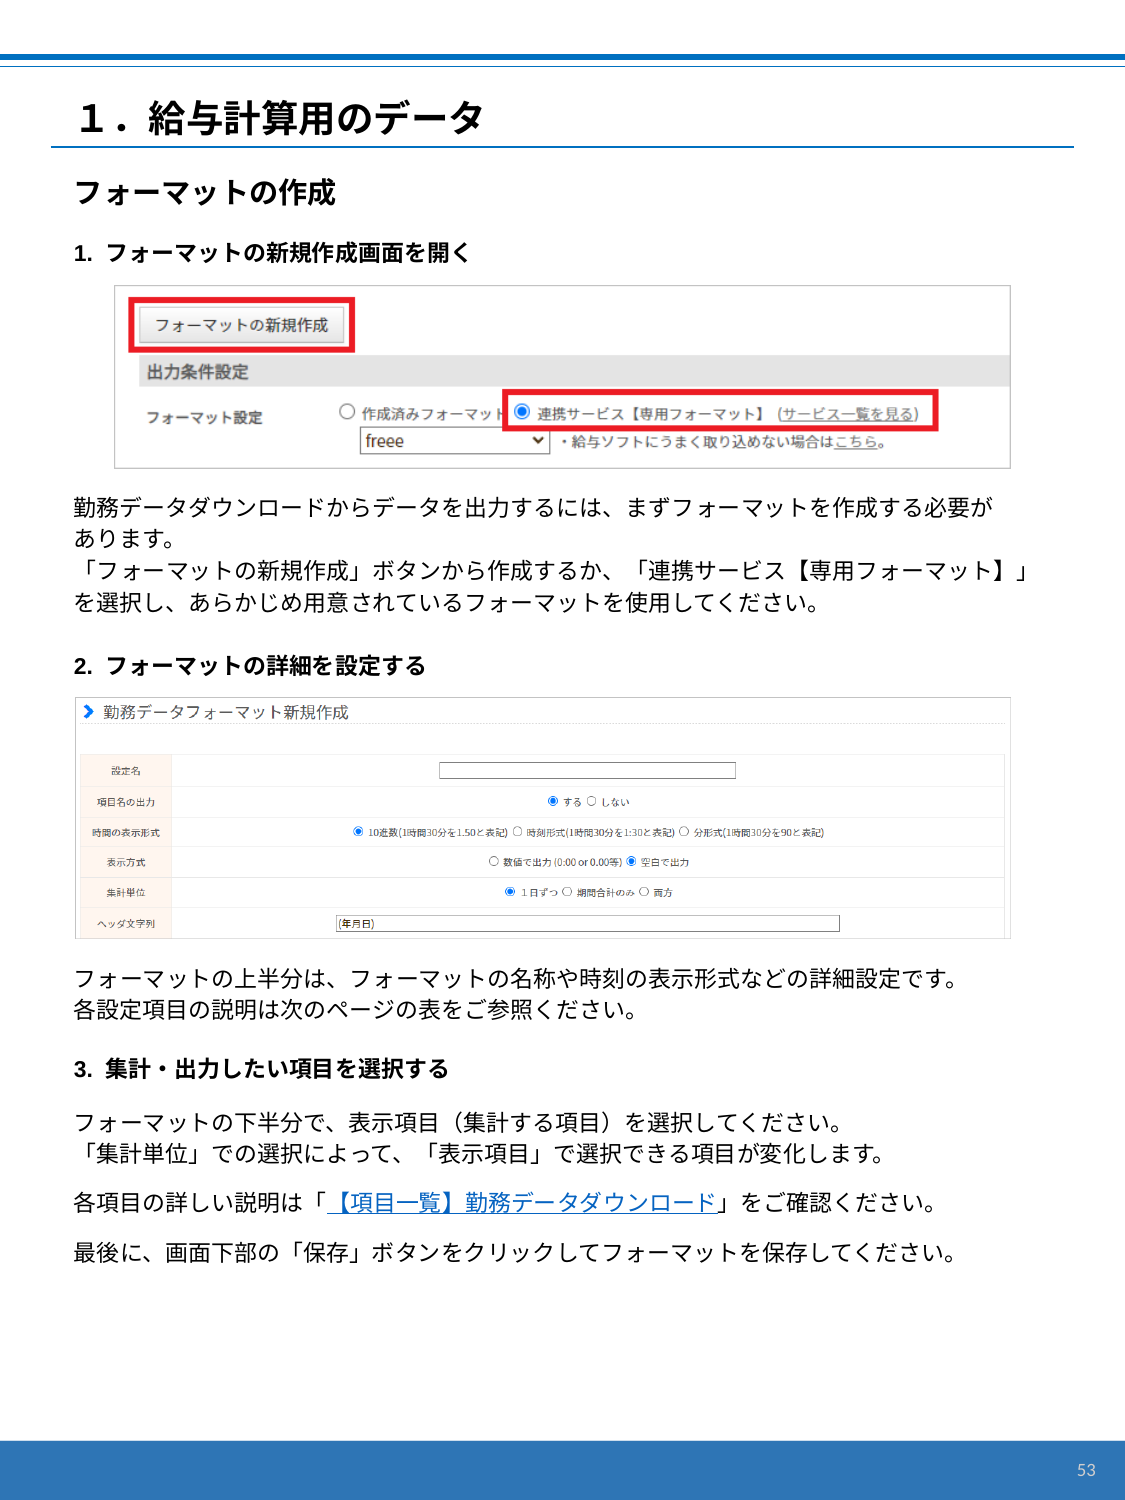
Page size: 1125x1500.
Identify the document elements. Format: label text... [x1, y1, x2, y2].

text_box 3. 集計・出力したい項目を選択する [58, 1039, 1066, 1088]
text_box フォーマットの上半分は、フォーマットの名称や時刻の表示形式などの詳細設定です。 各設定項目の説明は次のページの表をご参照ください。 [58, 945, 1066, 1020]
text_box 各項目の詳しい説明は「【項目一覧】勤務データダウンロード」をご確認ください。 [58, 1169, 1066, 1219]
picture [114, 285, 1011, 469]
text_box 最後に、画面下部の「保存」ボタンをクリックしてフォーマットを保存してください。 [58, 1219, 1066, 1276]
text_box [0, 56, 1125, 67]
text_box 2. フォーマットの詳細を設定する [58, 636, 1066, 692]
text_box 1. フォーマットの新規作成画面を開く [58, 224, 1066, 280]
text_box 勤務データダウンロードからデータを出力するには、まずフォーマットを作成する必要が あります。 「フォーマットの新規作成」ボタンから作成するか、「連携サービス【専用フォーマット】」を選択し、あらかじめ用意されているフォーマットを使用してください。 [58, 474, 1066, 617]
text_box フォーマットの下半分で、表示項目（集計する項目）を選択してください。 「集計単位」での選択によって、「表示項目」で選択できる項目が変化します。 [58, 1088, 1066, 1169]
picture [74, 697, 1011, 940]
text_box フォーマットの作成 [58, 161, 1066, 217]
slide_number 53 [857, 1440, 1111, 1497]
title １．給与計算用のデータ [59, 79, 1083, 148]
